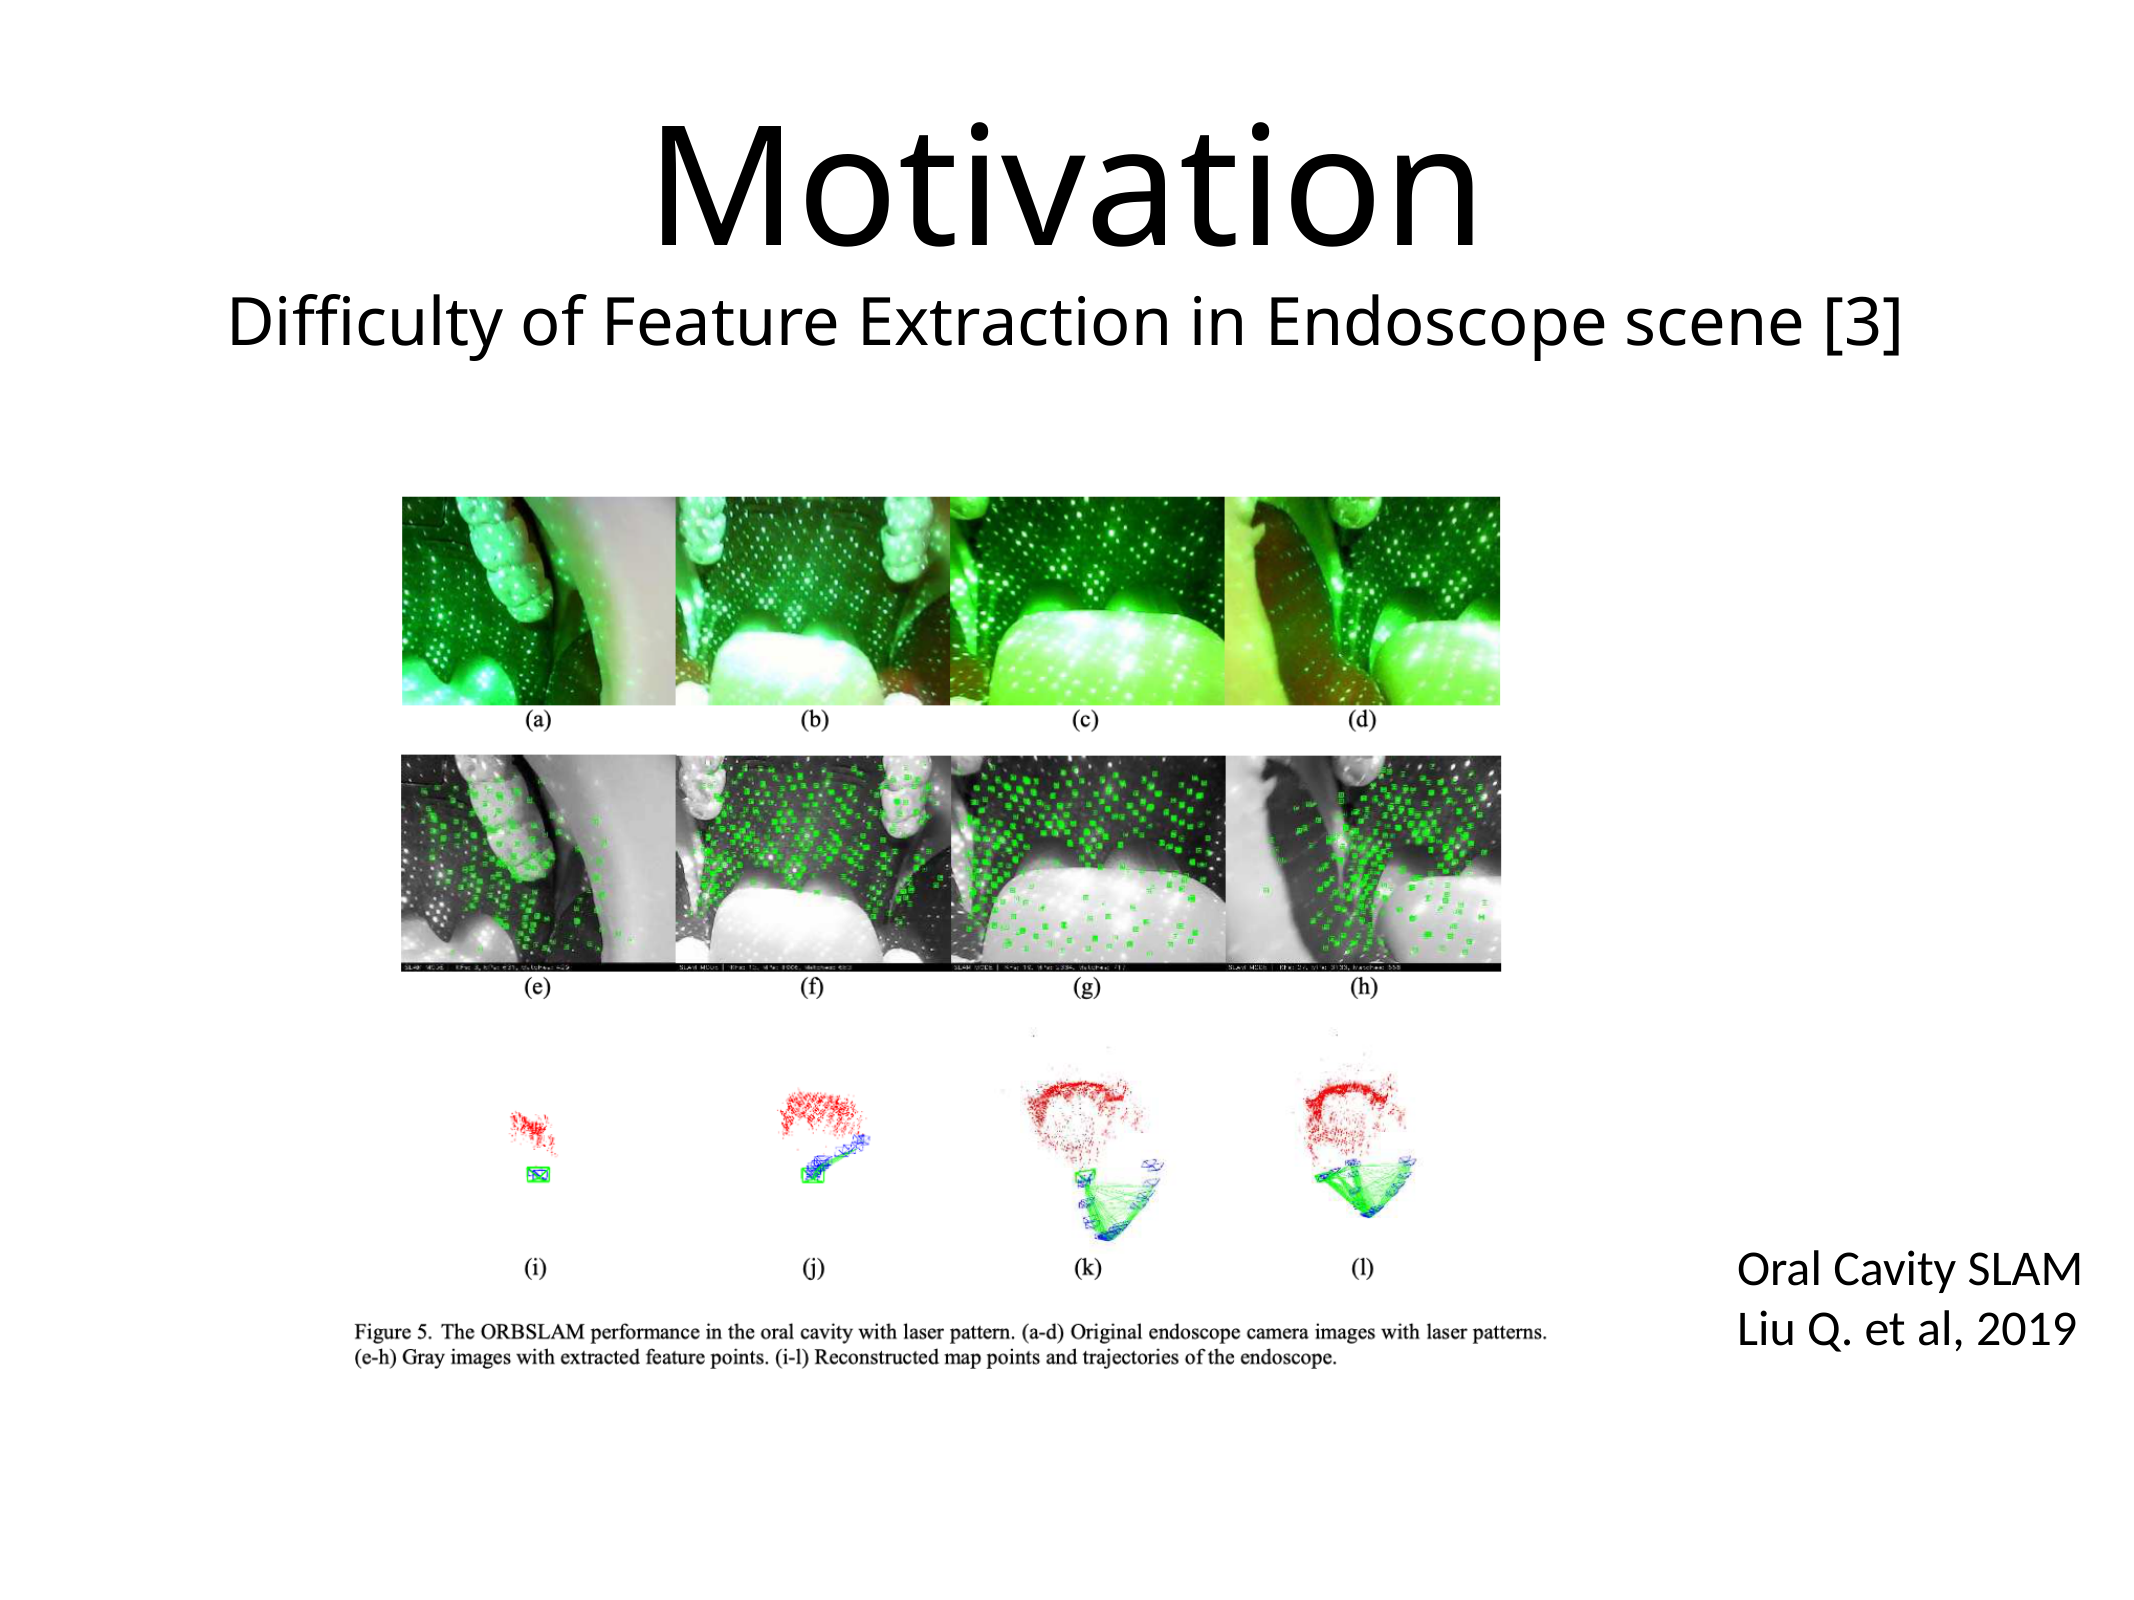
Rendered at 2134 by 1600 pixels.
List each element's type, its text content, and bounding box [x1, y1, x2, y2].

title Motivation Difficulty of Feature Extraction in Endoscope scene [3] [155, 41, 1978, 397]
picture [310, 415, 1564, 1392]
text_box Oral Cavity SLAM Liu Q. et al, 2019 [1729, 1227, 2092, 1364]
